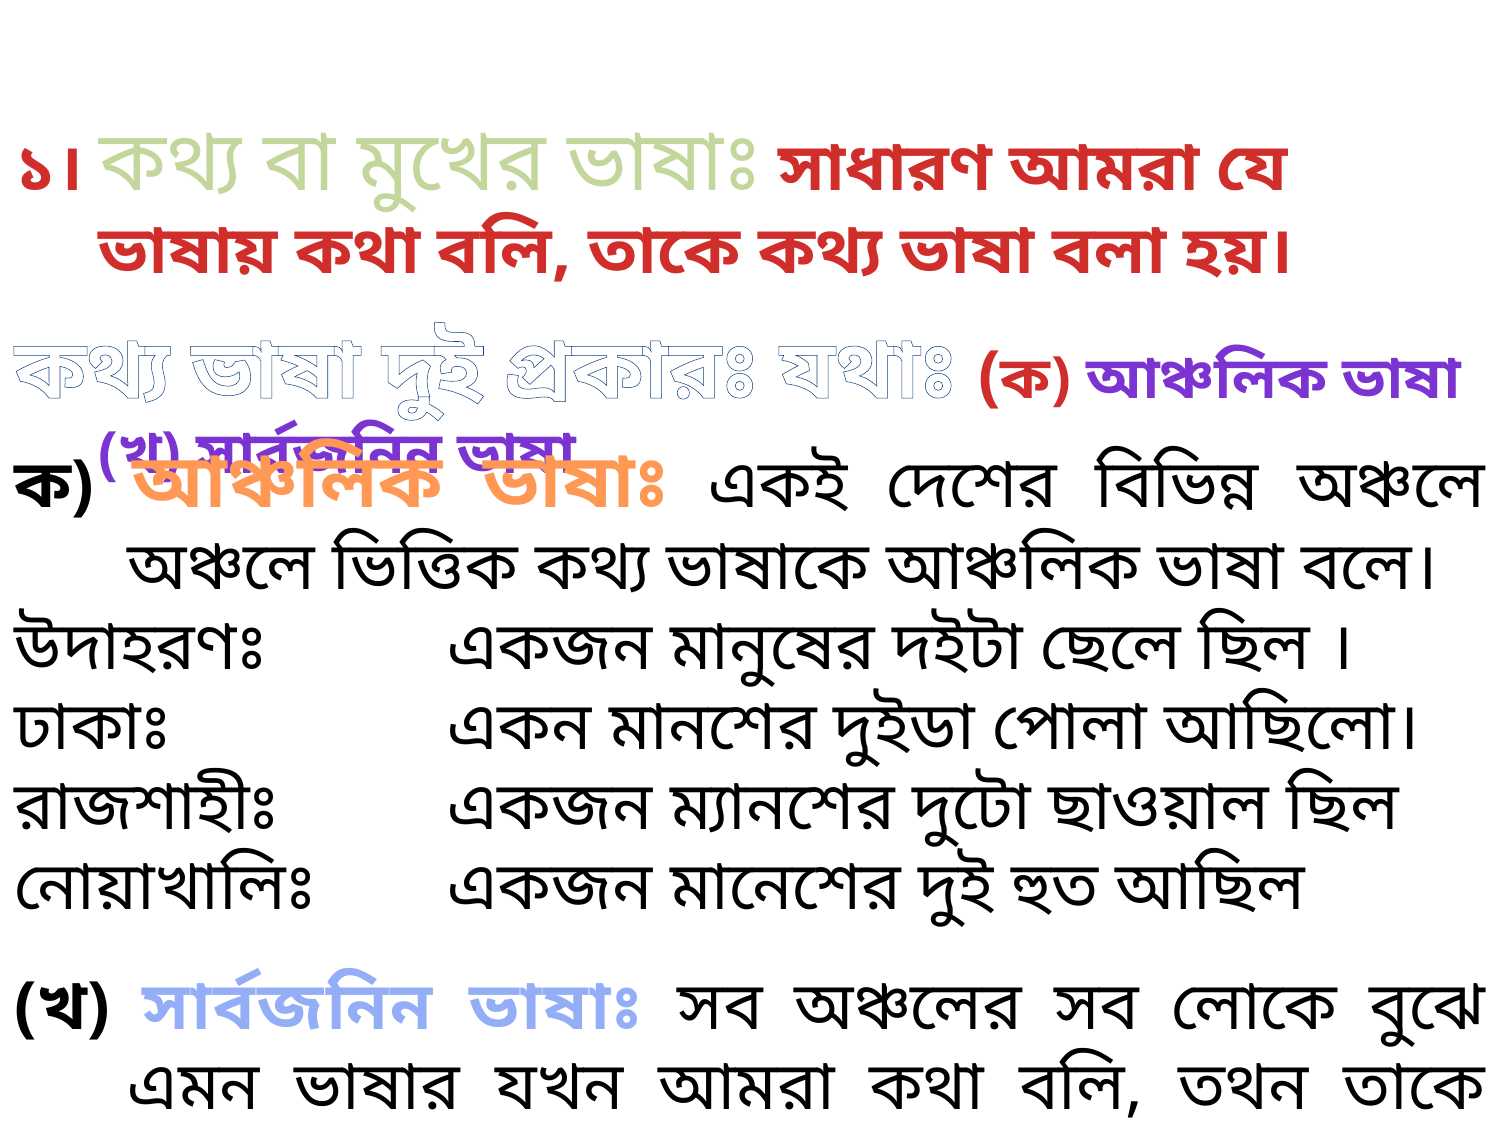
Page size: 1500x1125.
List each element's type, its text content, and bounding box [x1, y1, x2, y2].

text_box ক) আঞ্চলিক ভাষাঃ একই দেশের বিভিন্ন অঞ্চলে অঞ্চলে ভিত্তিক কথ্য ভাষাকে আঞ্চলিক ভাষা বলে। উদাহরণঃ একজন মানুষের দইটা ছেলে ছিল । ঢাকাঃ একন মানশের দুইডা পোলা আছিলো। রাজশাহীঃ একজন ম্যানশের দুটো ছাওয়াল ছিল নোয়াখালিঃ একজন মানেশের দুই হুত আছিল (খ) সার্বজনিন ভাষাঃ সব অঞ্চলের সব লোকে বুঝে এমন ভাষার যখন আমরা কথা বলি, তথন তাকে সার্বজনীন ভাষা বলে। [0, 425, 1500, 1125]
text_box ১। কথ্য বা মুখের ভাষাঃ সাধারণ আমরা যে ভাষায় কথা বলি, তাকে কথ্য ভাষা বলা হয়। কথ্য ভাষা দুই প্রকারঃ যথাঃ (ক) আঞ্চলিক ভাষা (খ) সার্বজনিন ভাষা [0, 99, 1500, 425]
